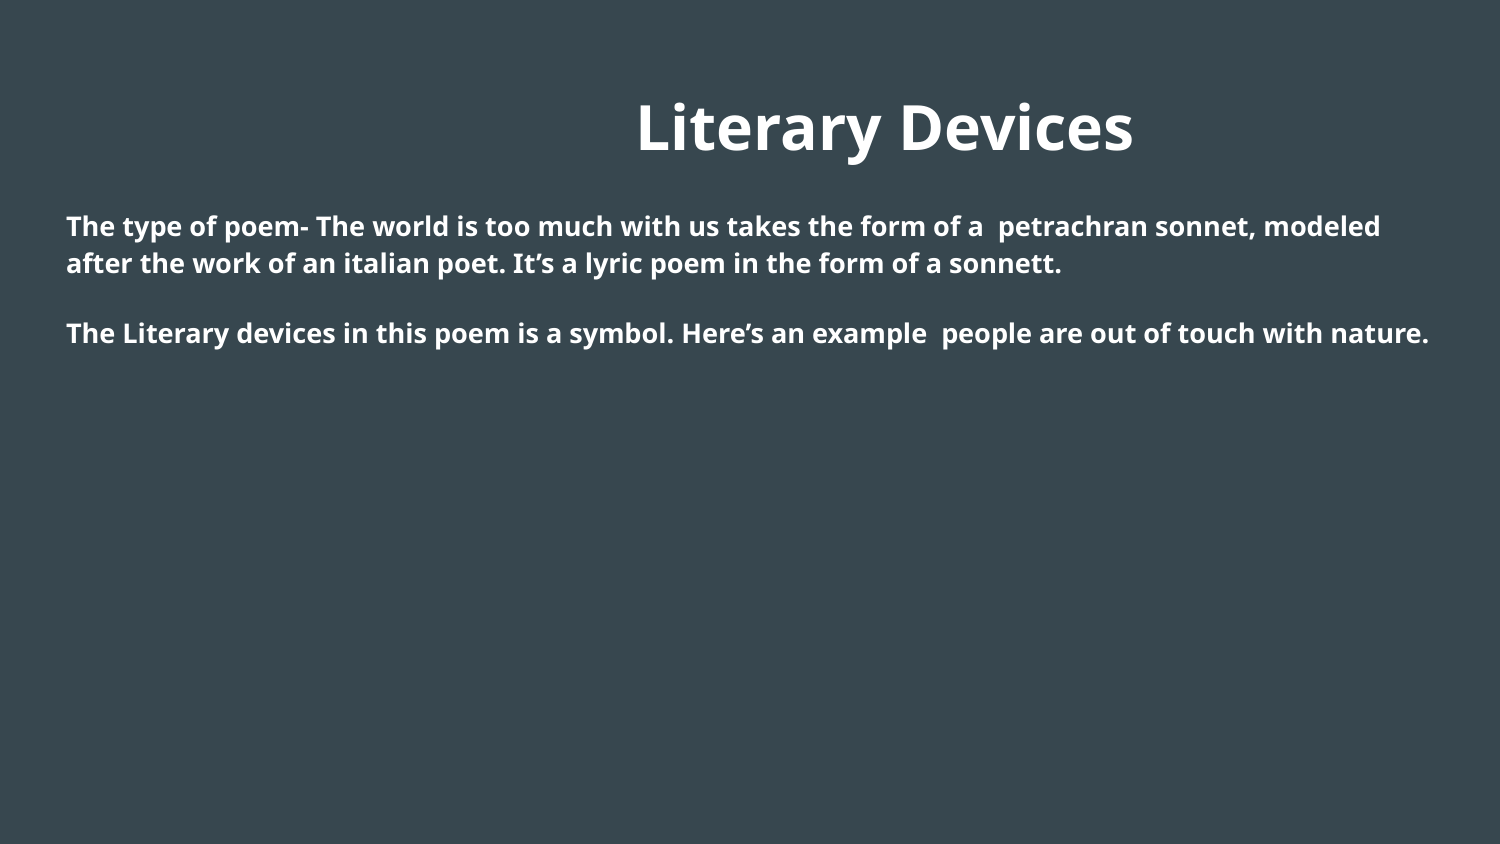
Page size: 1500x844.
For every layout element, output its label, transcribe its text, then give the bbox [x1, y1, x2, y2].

list The type of poem- The world is too much with us takes the form of a petrachran sonnet, modeled after the work of an italian poet. It’s a lyric poem in the form of a sonnett. The Literary devices in this poem is a symbol. Here’s an example people are out of touch with nature. [51, 189, 1449, 750]
title Literary Devices [51, 72, 1449, 167]
